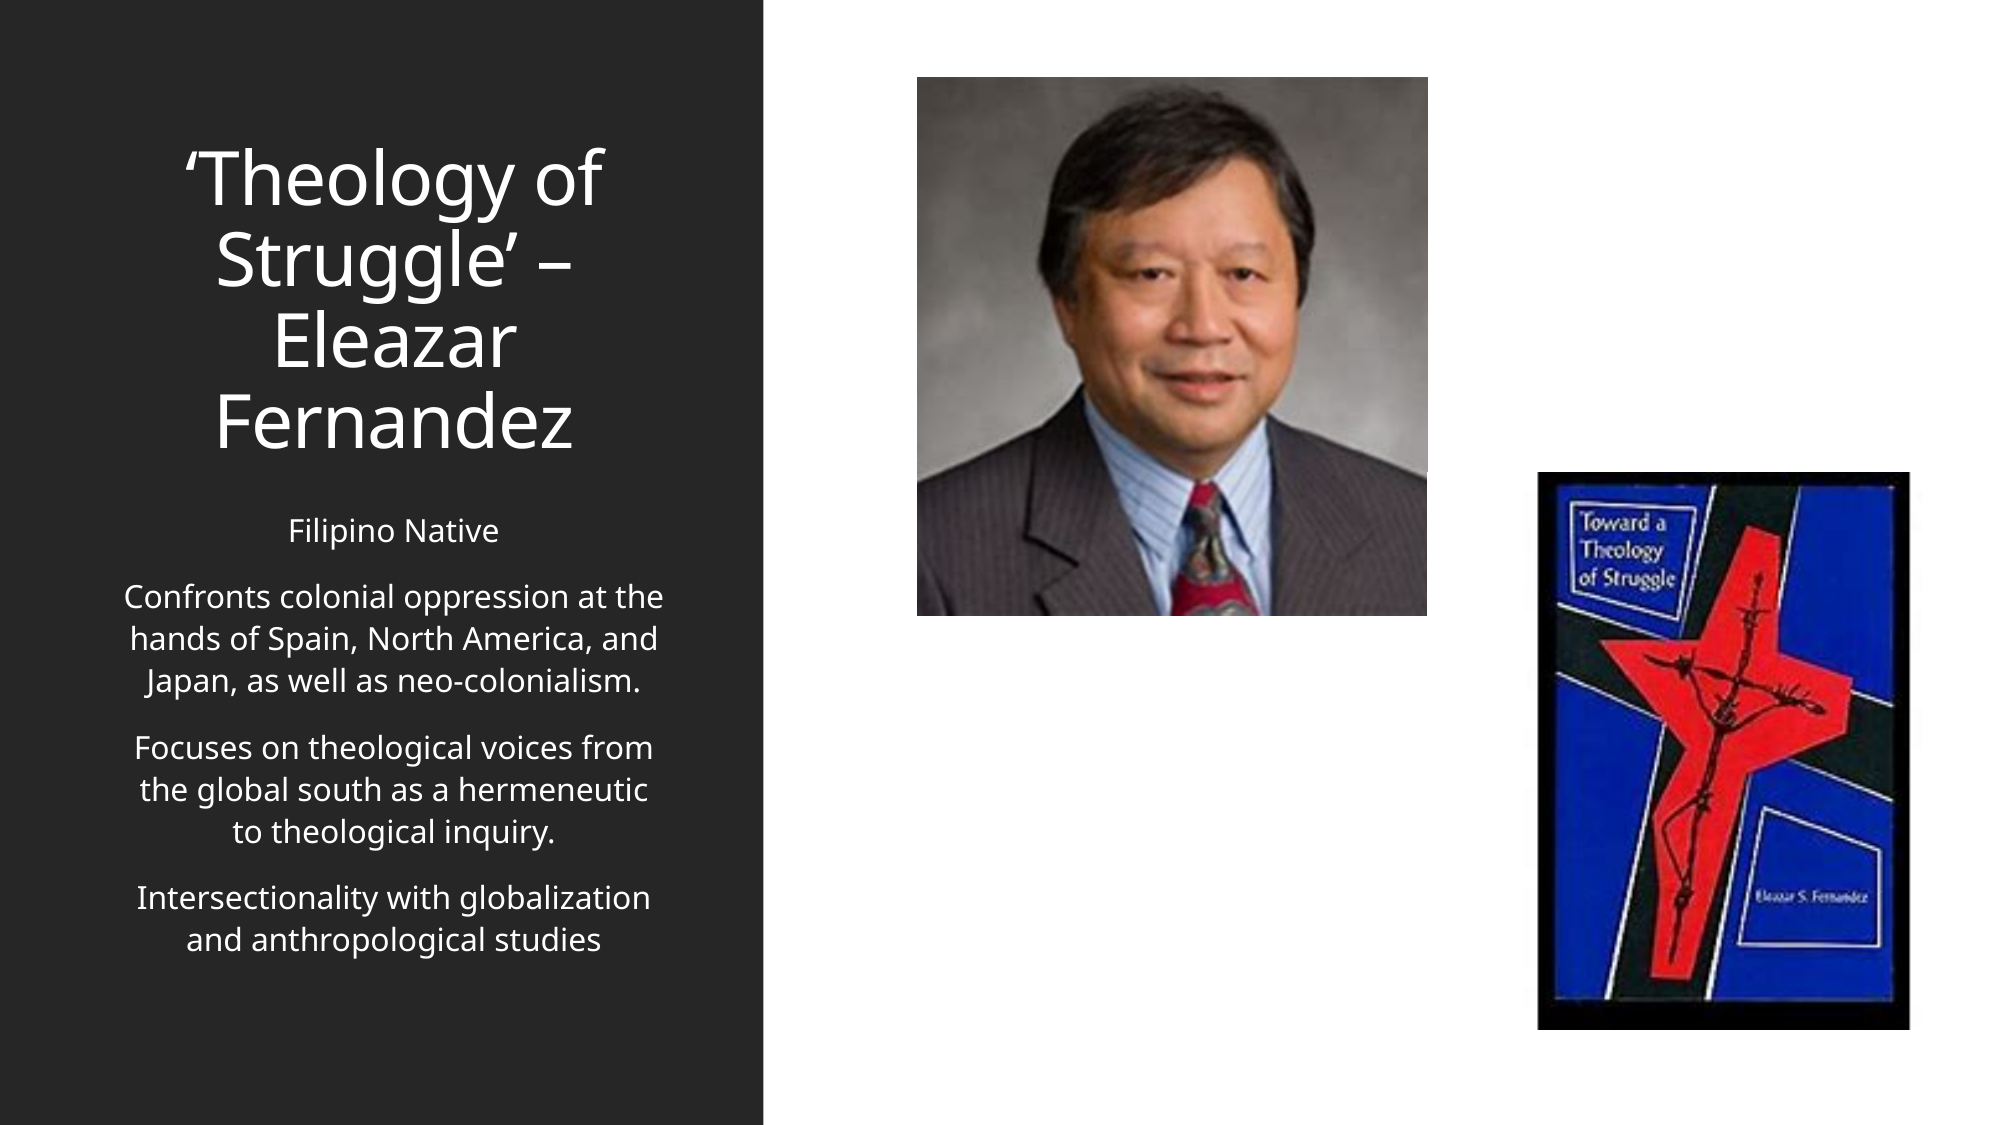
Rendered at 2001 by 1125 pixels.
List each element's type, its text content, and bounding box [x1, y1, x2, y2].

title ‘Theology of Struggle’ – Eleazar Fernandez [105, 128, 683, 473]
picture [1426, 471, 2000, 1031]
list Filipino Native Confronts colonial oppression at the hands of Spain, North America, and Japan, as well as neo-colonialism. Focuses on theological voices from the global south as a hermeneutic to theological inquiry. Intersectionality with globalization and anthropological studies [105, 499, 683, 1002]
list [916, 76, 1428, 616]
